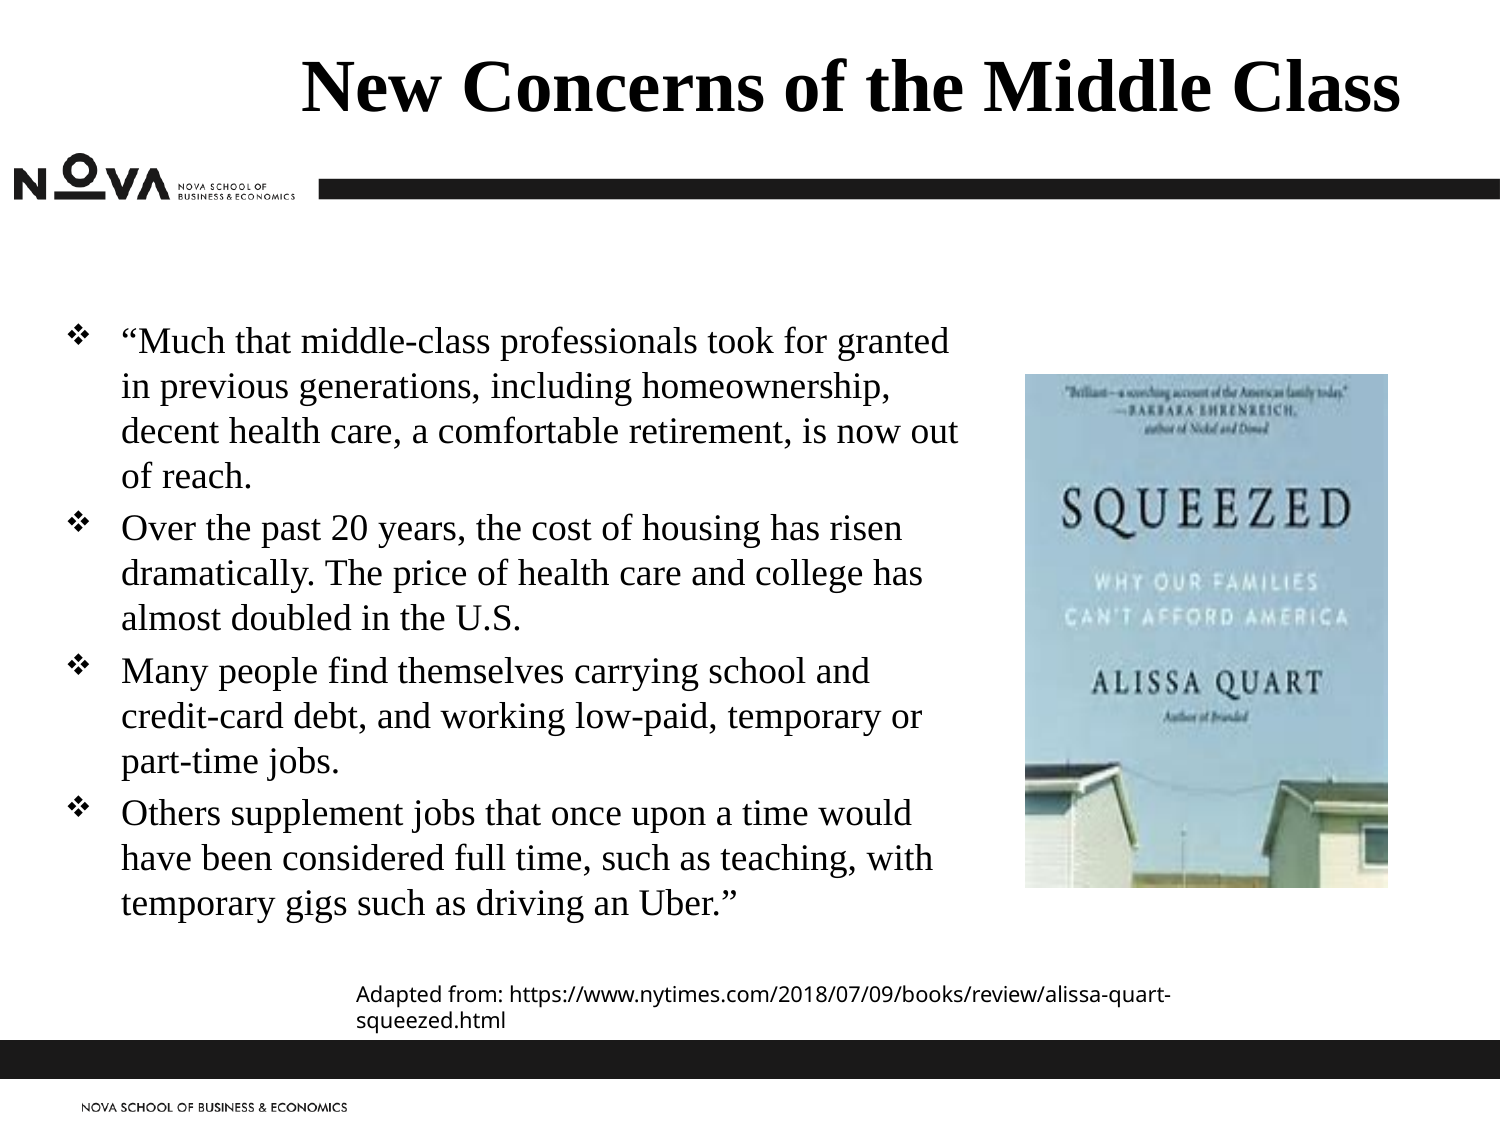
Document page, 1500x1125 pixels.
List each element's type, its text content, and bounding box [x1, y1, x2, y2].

title New Concerns of the Middle Class [286, 39, 1420, 153]
text_box Adapted from: https://www.nytimes.com/2018/07/09/books/review/alissa-quart-squeezed.html [341, 973, 1276, 1041]
picture [1024, 374, 1388, 888]
picture [14, 153, 1500, 200]
picture [0, 1040, 1500, 1112]
list “Much that middle-class professionals took for granted in previous generations, including homeownership, decent health care, a comfortable retirement, is now out of reach. Over the past 20 years, the cost of housing has risen dramatically. The price of health care and college has almost doubled in the U.S. Many people find themselves carrying school and credit-card debt, and working low-paid, temporary or part-time jobs. Others supplement jobs that once upon a time would have been considered full time, such as teaching, with temporary gigs such as driving an Uber.” [49, 308, 988, 1026]
